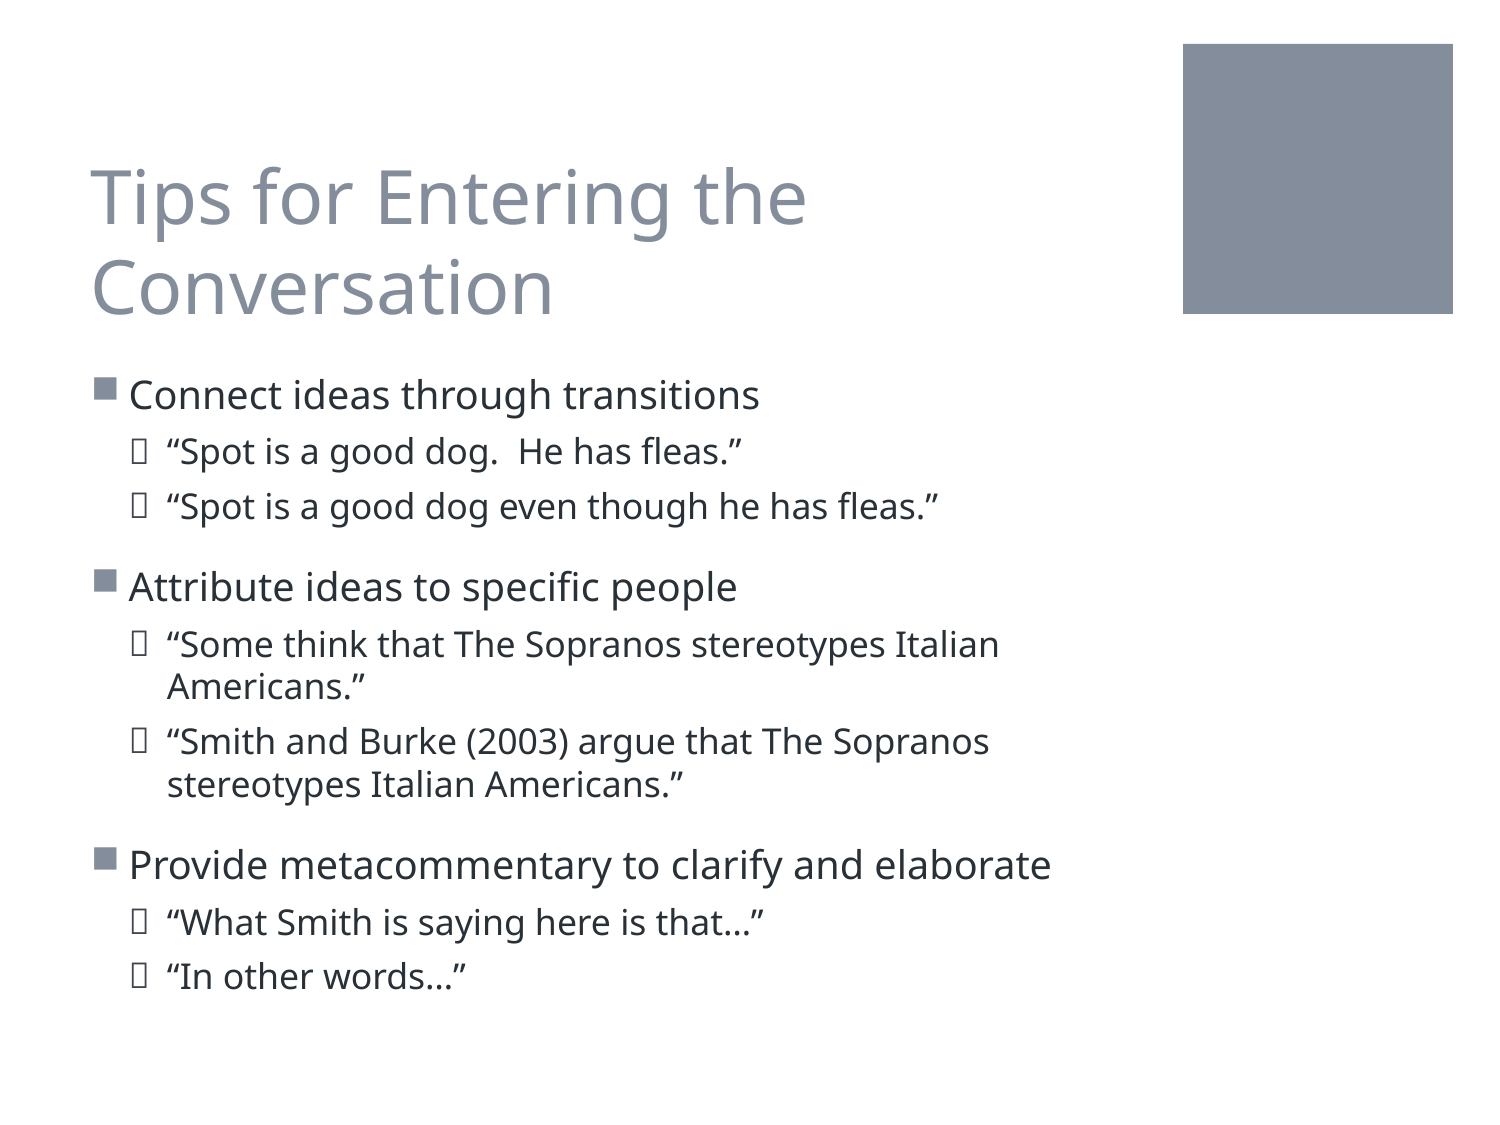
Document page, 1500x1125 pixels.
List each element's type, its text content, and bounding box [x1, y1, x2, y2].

title Tips for Entering the Conversation [75, 149, 1143, 338]
list Connect ideas through transitions “Spot is a good dog. He has fleas.” “Spot is a good dog even though he has fleas.” Attribute ideas to specific people “Some think that The Sopranos stereotypes Italian Americans.” “Smith and Burke (2003) argue that The Sopranos stereotypes Italian Americans.” Provide metacommentary to clarify and elaborate “What Smith is saying here is that…” “In other words…” [75, 362, 1143, 1005]
